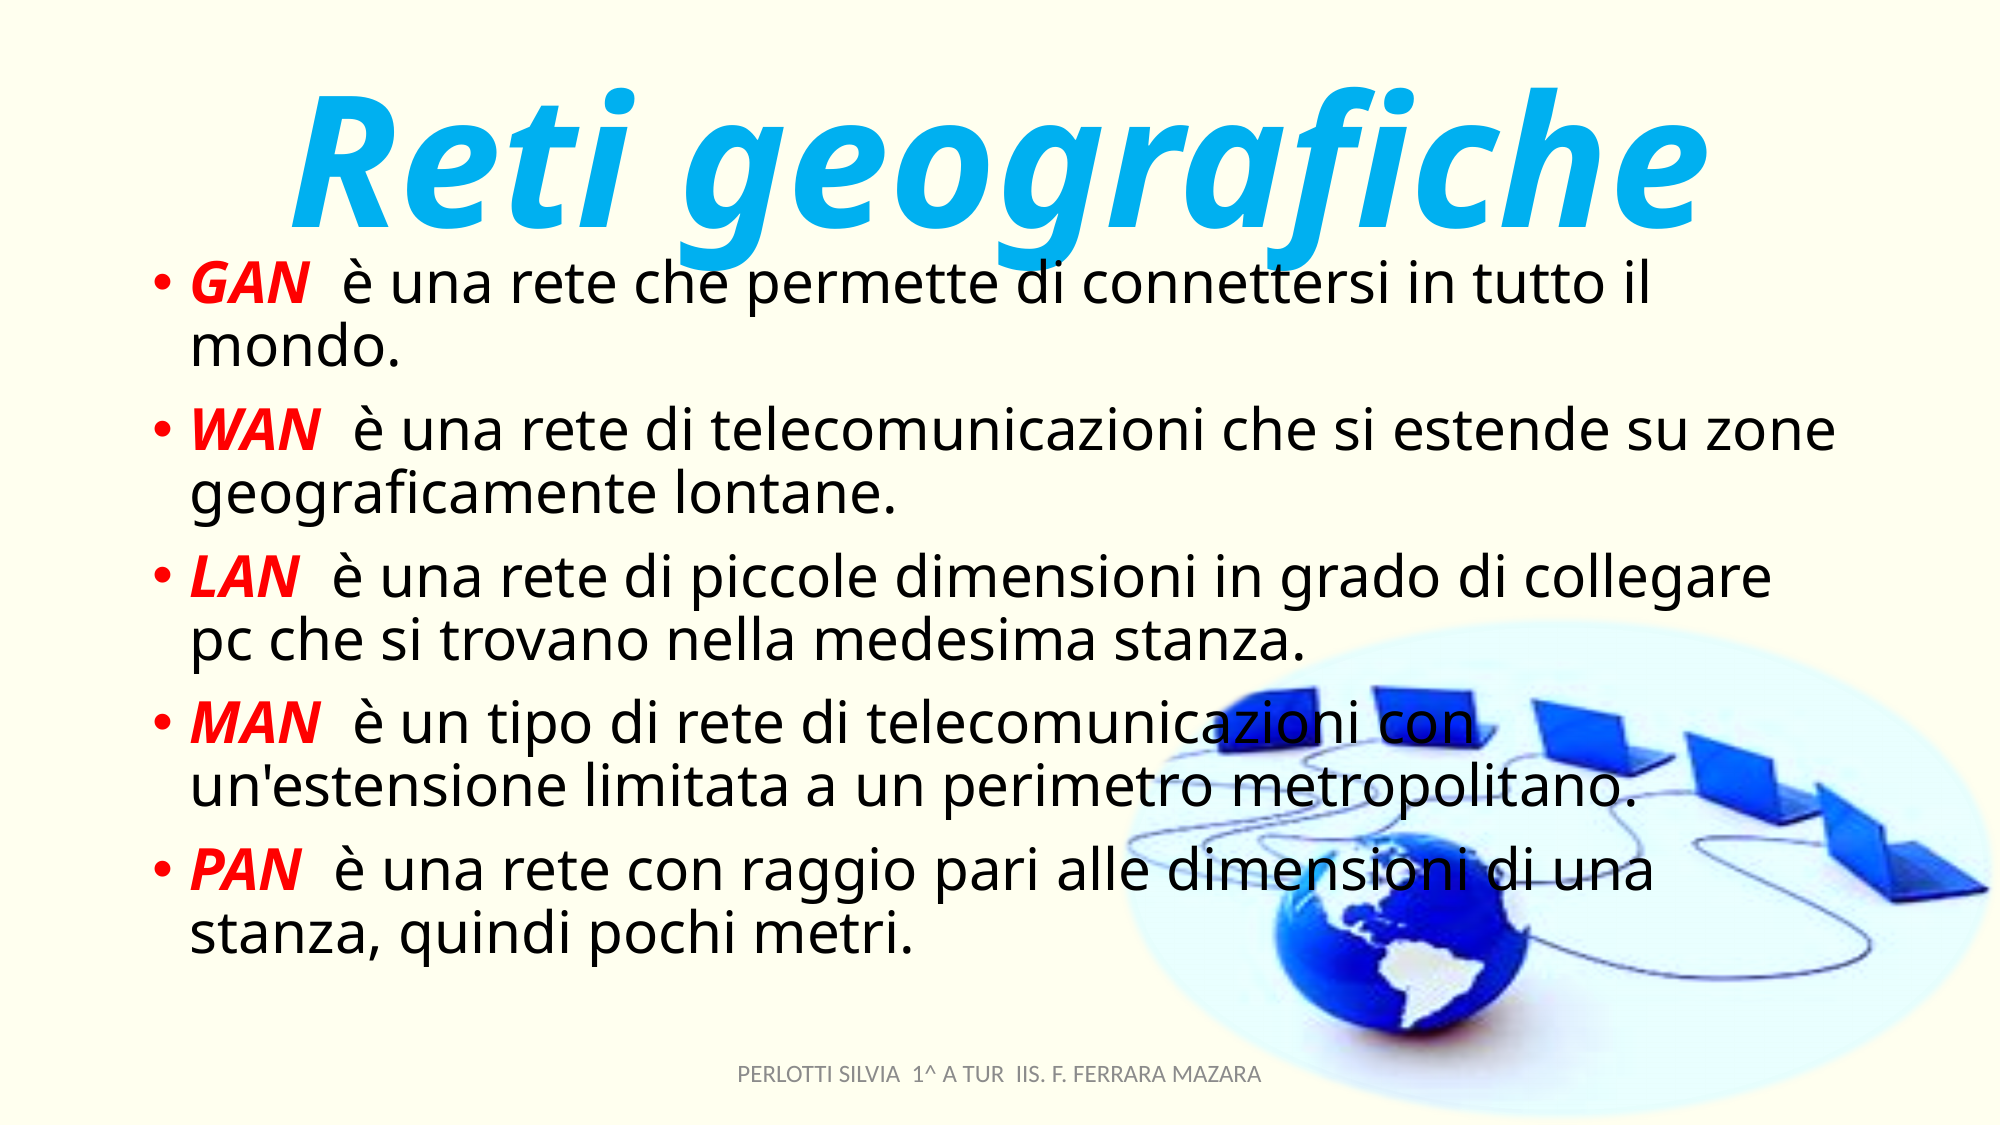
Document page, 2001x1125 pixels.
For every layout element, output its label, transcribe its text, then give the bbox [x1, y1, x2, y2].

list GAN è una rete che permette di connettersi in tutto il mondo. WAN è una rete di telecomunicazioni che si estende su zone geograficamente lontane. LAN è una rete di piccole dimensioni in grado di collegare pc che si trovano nella medesima stanza. MAN è un tipo di rete di telecomunicazioni con un'estensione limitata a un perimetro metropolitano. PAN è una rete con raggio pari alle dimensioni di una stanza, quindi pochi metri. [137, 245, 1863, 960]
picture [1116, 612, 2000, 1125]
title Reti geografiche [137, 59, 1863, 245]
footer PERLOTTI SILVIA 1^ A TUR IIS. F. FERRARA MAZARA [662, 1042, 1116, 1103]
